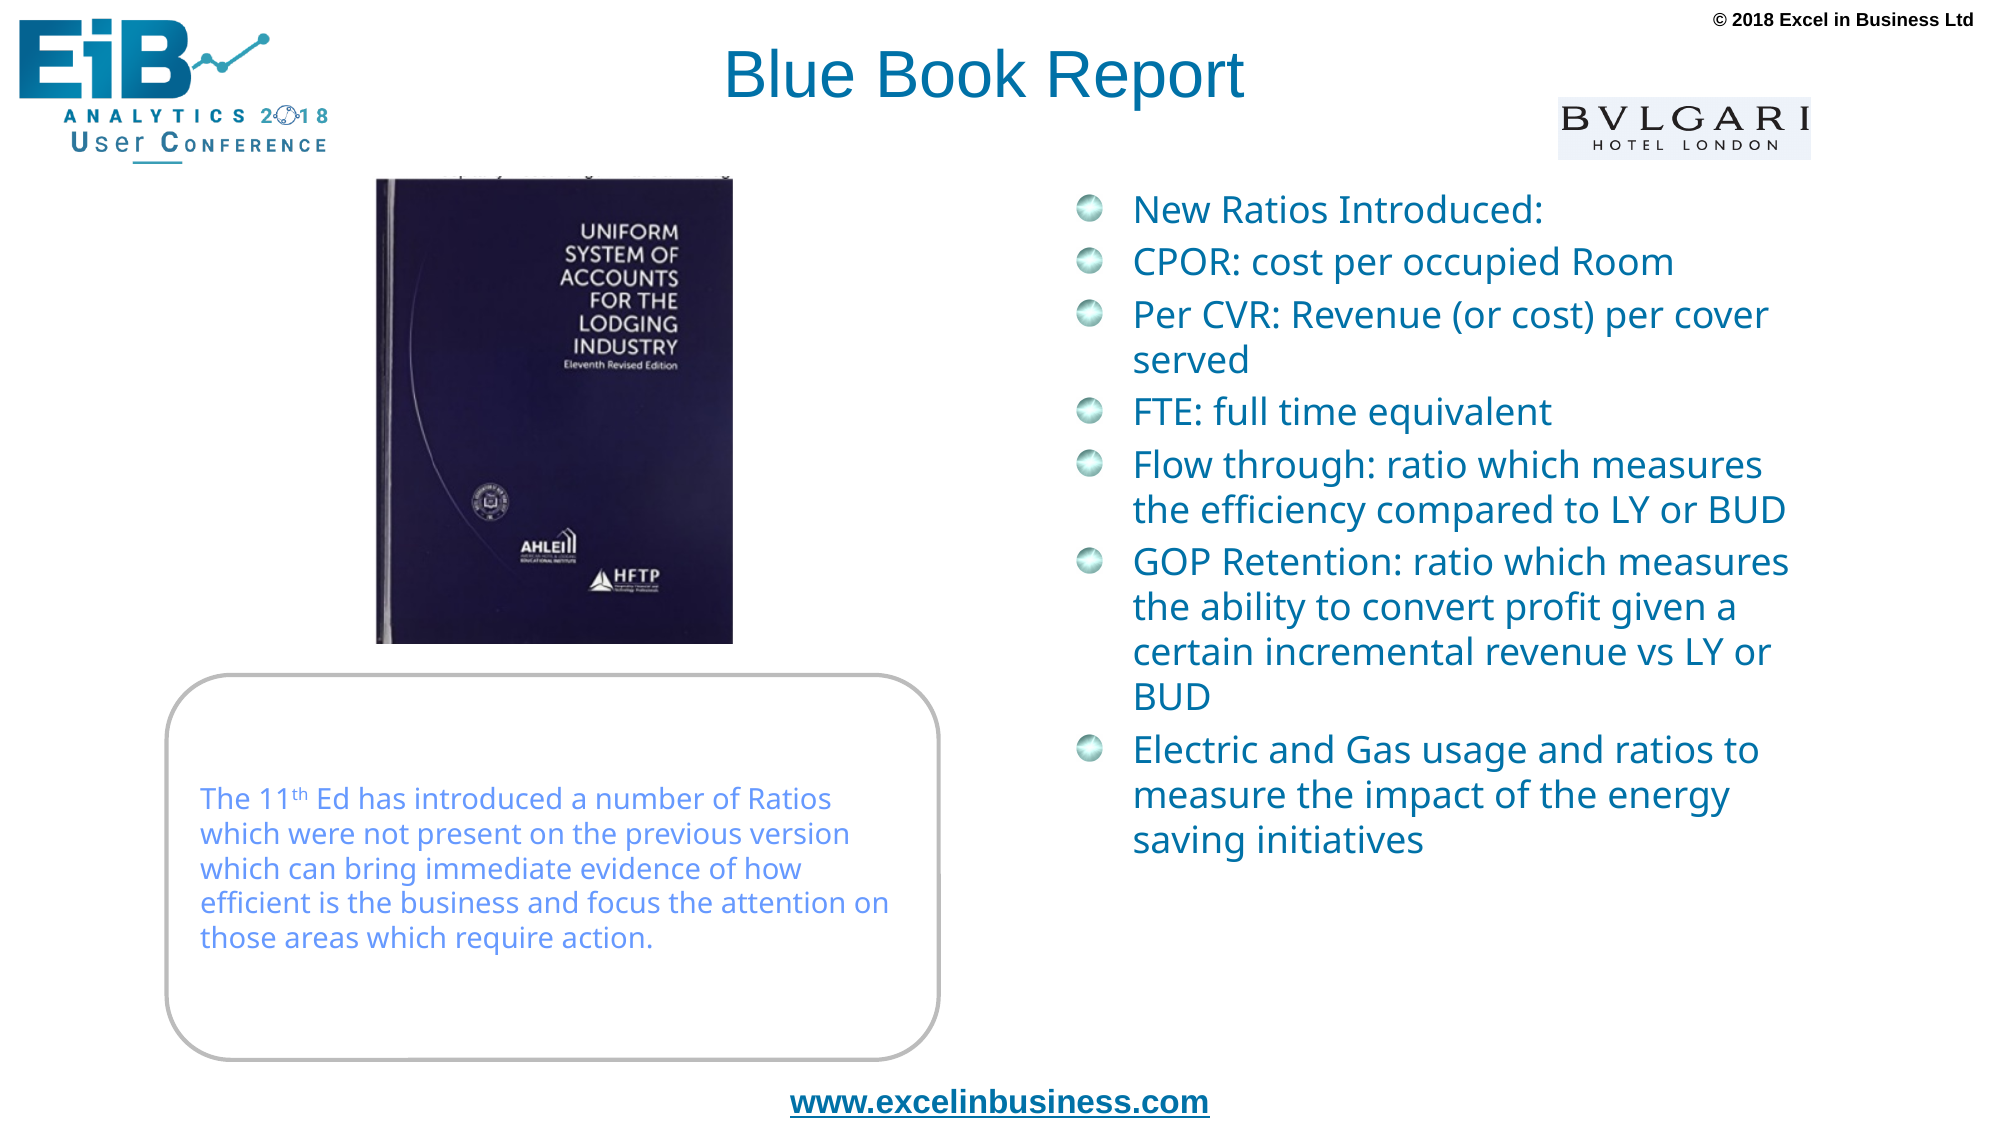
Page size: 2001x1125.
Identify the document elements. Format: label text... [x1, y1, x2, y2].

picture [1076, 547, 1103, 574]
text_box New Ratios Introduced: CPOR: cost per occupied Room Per CVR: Revenue (or cost) per cover served FTE: full time equivalent Flow through: ratio which measures the efficiency compared to LY or BUD GOP Retention: ratio which measures the ability to convert profit given a certain incremental revenue vs LY or BUD Electric and Gas usage and ratios to measure the impact of the energy saving initiatives [1061, 178, 1824, 1021]
picture [1076, 449, 1103, 477]
title Blue Book Report [465, 0, 1504, 146]
picture [1076, 194, 1103, 222]
picture [0, 0, 450, 175]
text_box The 11th Ed has introduced a number of Ratios which were not present on the previous version which can bring immediate evidence of how efficient is the business and focus the attention on those areas which require action. [164, 672, 941, 1062]
picture [1076, 734, 1103, 762]
picture [1076, 397, 1103, 424]
picture [1076, 247, 1103, 274]
picture [1076, 299, 1103, 327]
picture [1557, 97, 1811, 160]
picture [372, 176, 734, 645]
